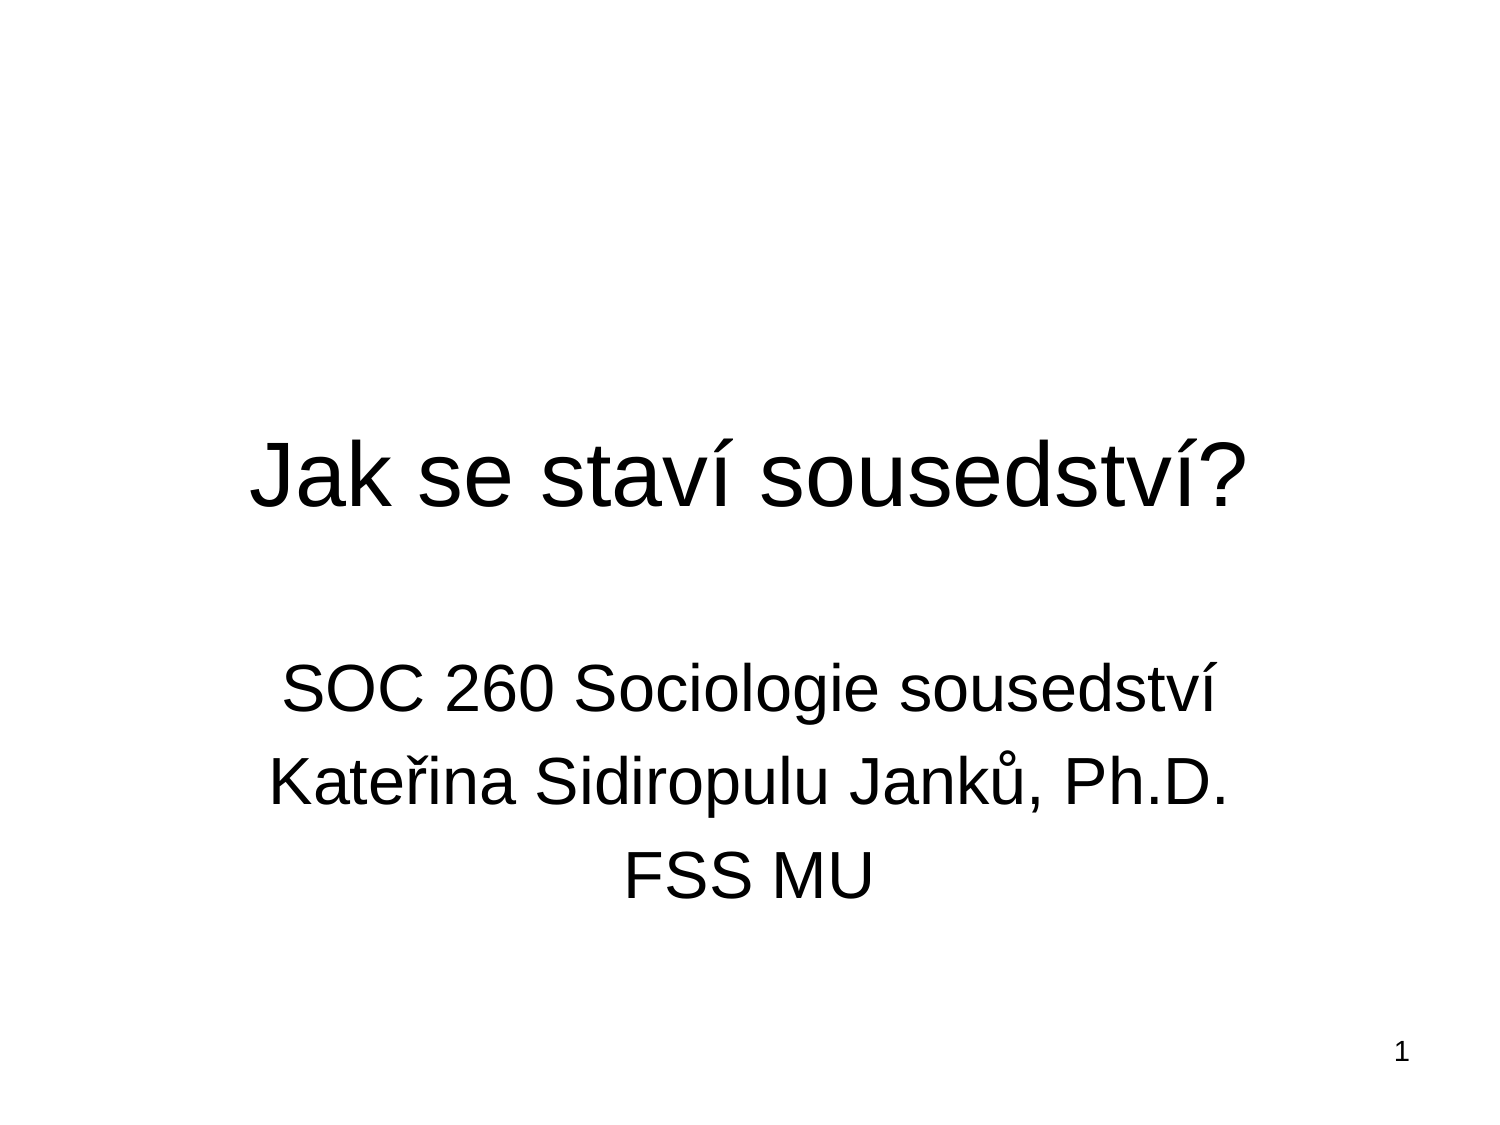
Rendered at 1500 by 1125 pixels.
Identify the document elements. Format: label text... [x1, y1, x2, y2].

slide_number 1 [1074, 1024, 1425, 1103]
subtitle SOC 260 Sociologie sousedství Kateřina Sidiropulu Janků, Ph.D. FSS MU [225, 637, 1275, 925]
title Jak se staví sousedství? [112, 349, 1388, 591]
